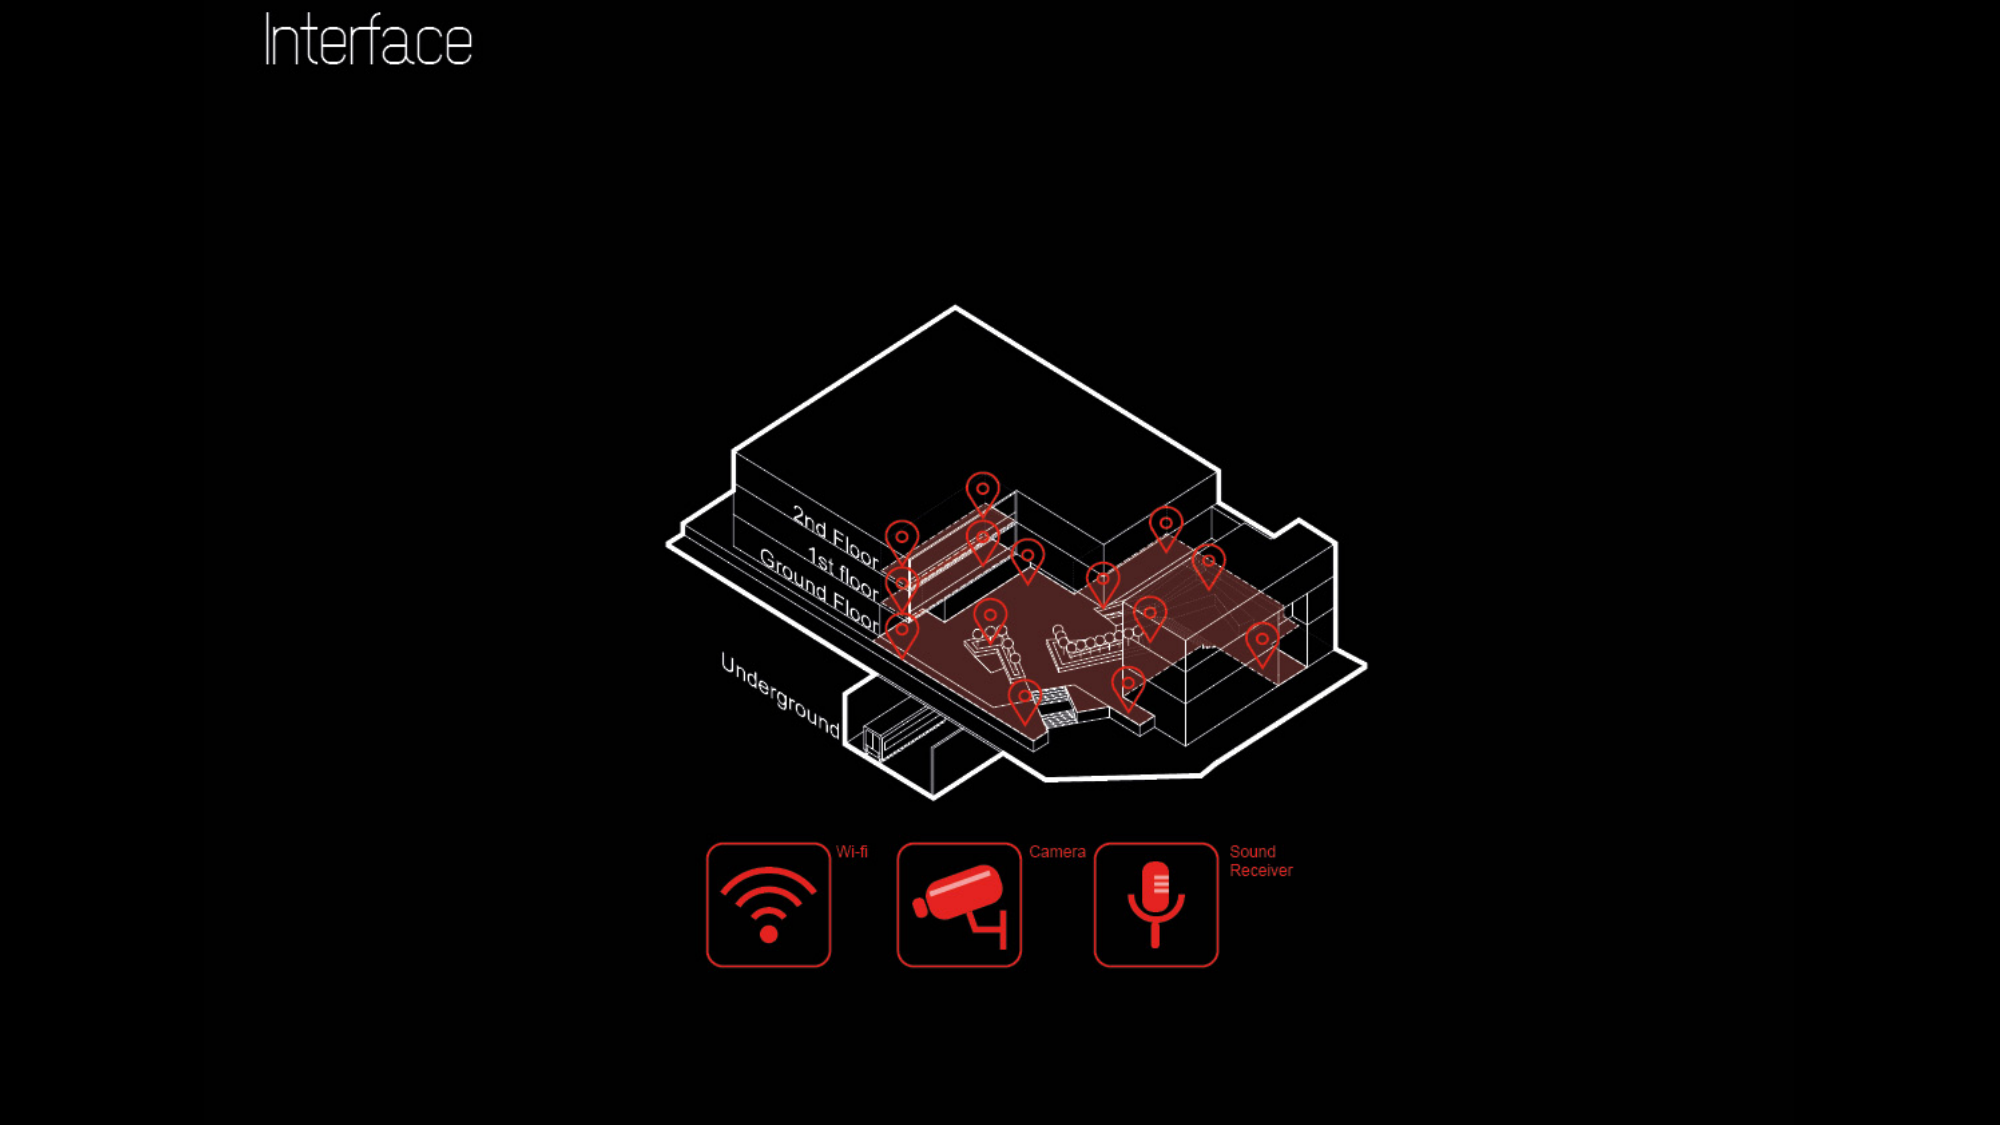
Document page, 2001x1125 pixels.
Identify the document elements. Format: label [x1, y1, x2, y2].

picture [204, 0, 1796, 1125]
